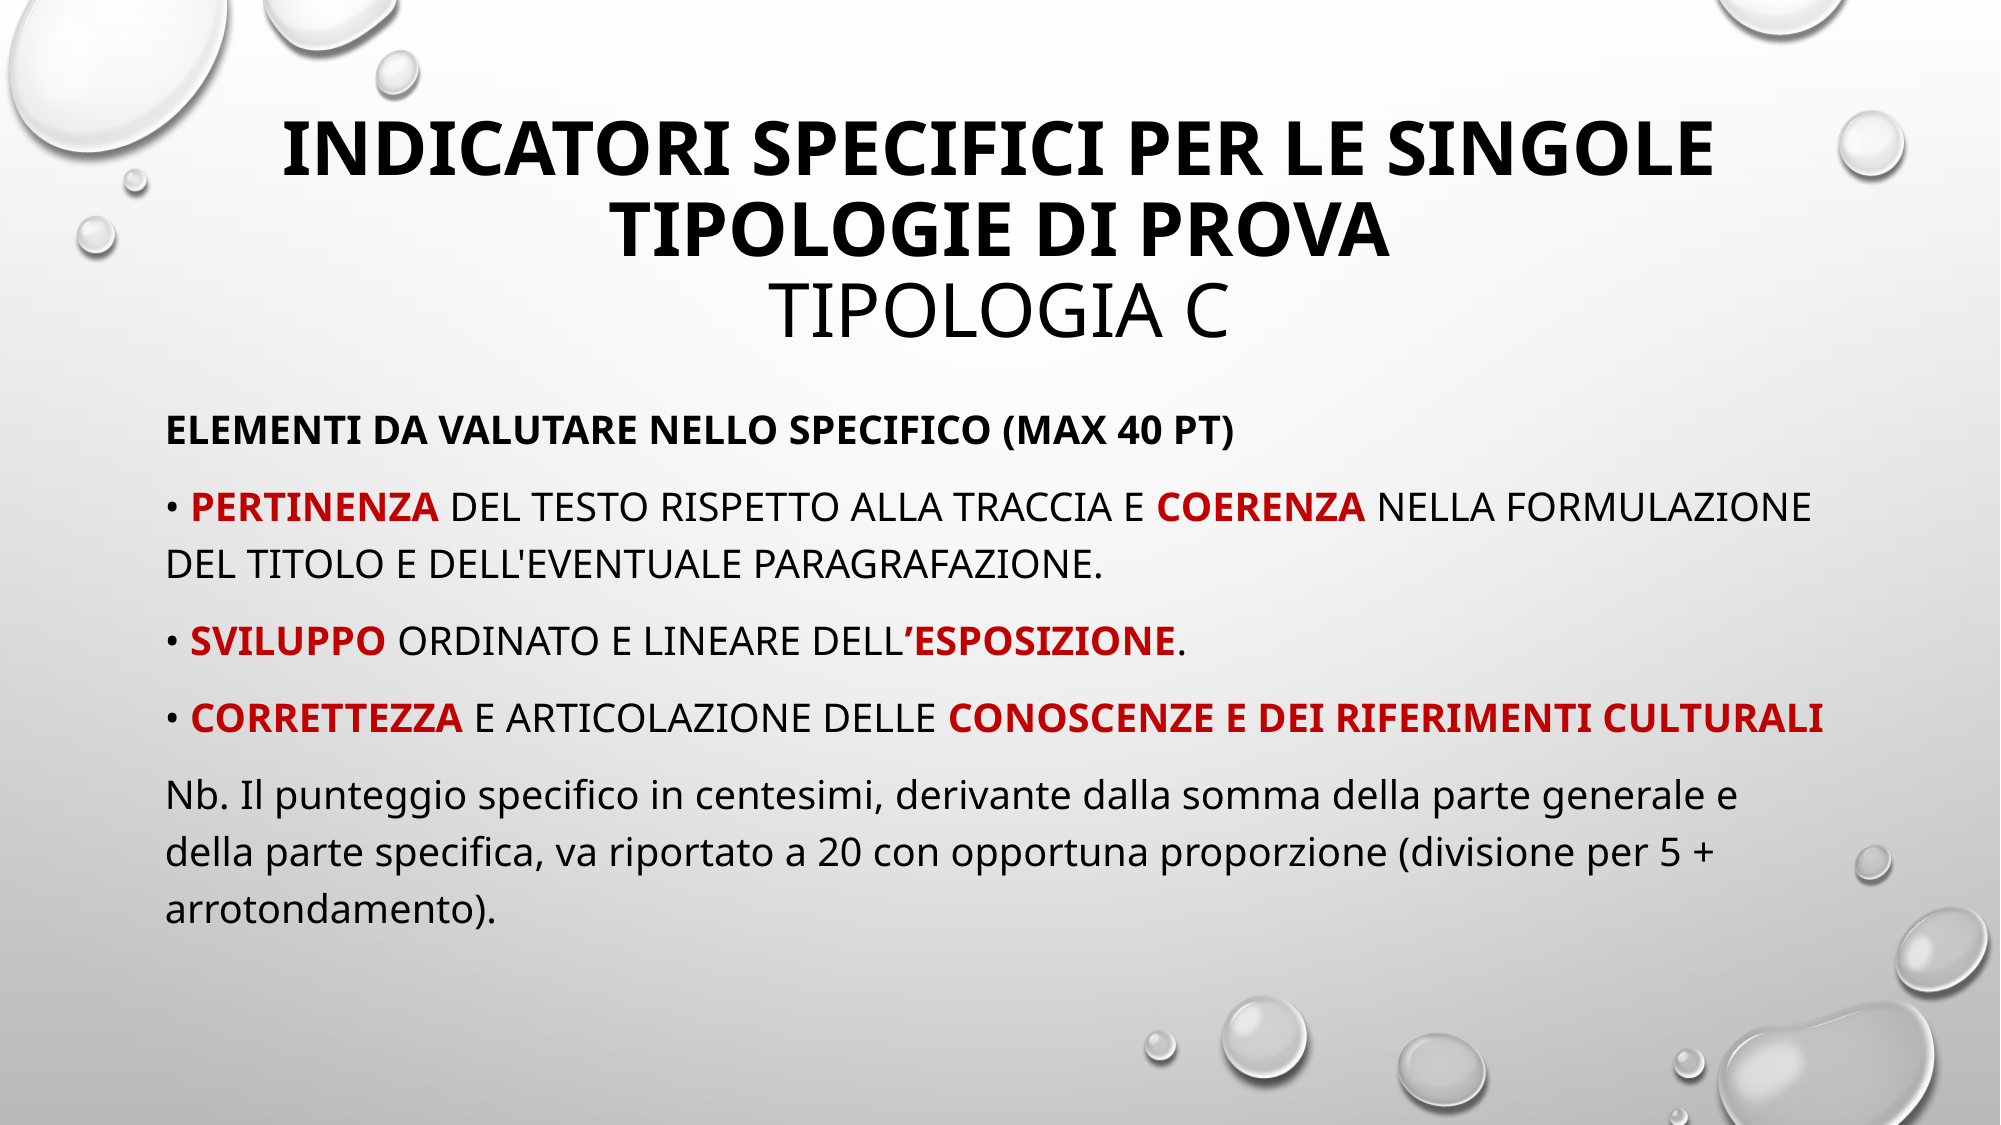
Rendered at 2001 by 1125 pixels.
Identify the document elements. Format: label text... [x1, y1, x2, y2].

list Elementi da valutare nello specifico (MAX 40 pt) • Pertinenza del testo rispetto alla traccia e coerenza nella formulazione del titolo e dell'eventuale paragrafazione. • Sviluppo ordinato e lineare dell’esposizione. • Correttezza e articolazione delle conoscenze e dei riferimenti culturali Nb. Il punteggio specifico in centesimi, derivante dalla somma della parte generale e della parte specifica, va riportato a 20 con opportuna proporzione (divisione per 5 + arrotondamento). [149, 388, 1850, 950]
picture [0, 0, 2000, 1125]
title Indicatori specifici per le singole tipologie di prova Tipologia c [149, 101, 1851, 364]
